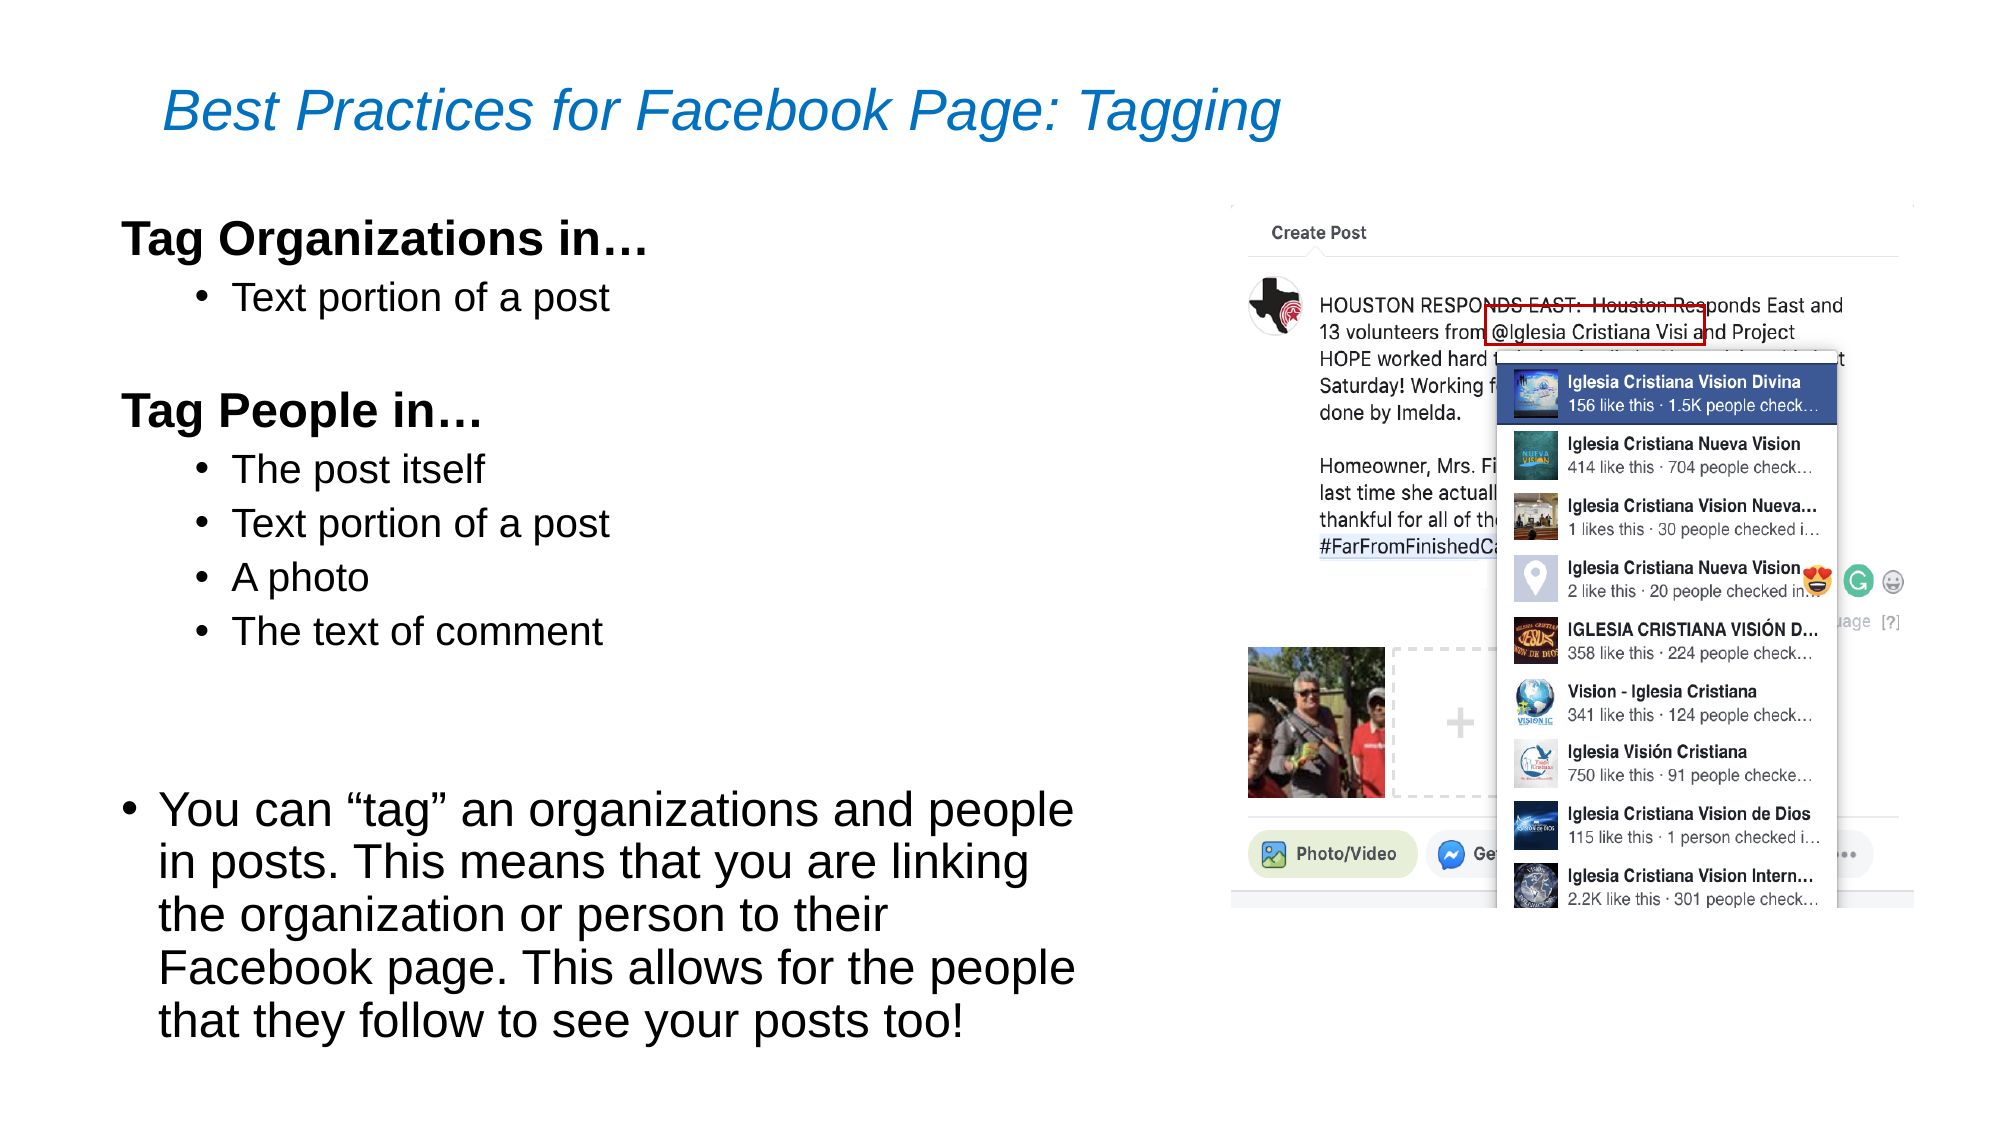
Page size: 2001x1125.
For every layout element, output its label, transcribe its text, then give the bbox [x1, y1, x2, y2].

list Tag Organizations in… Text portion of a post Tag People in… The post itself Text portion of a post A photo The text of comment You can “tag” an organizations and people in posts. This means that you are linking the organization or person to their Facebook page. This allows for the people that they follow to see your posts too! [106, 205, 1114, 1061]
title Best Practices for Facebook Page: Tagging [147, 38, 1873, 256]
picture [1230, 205, 1914, 909]
